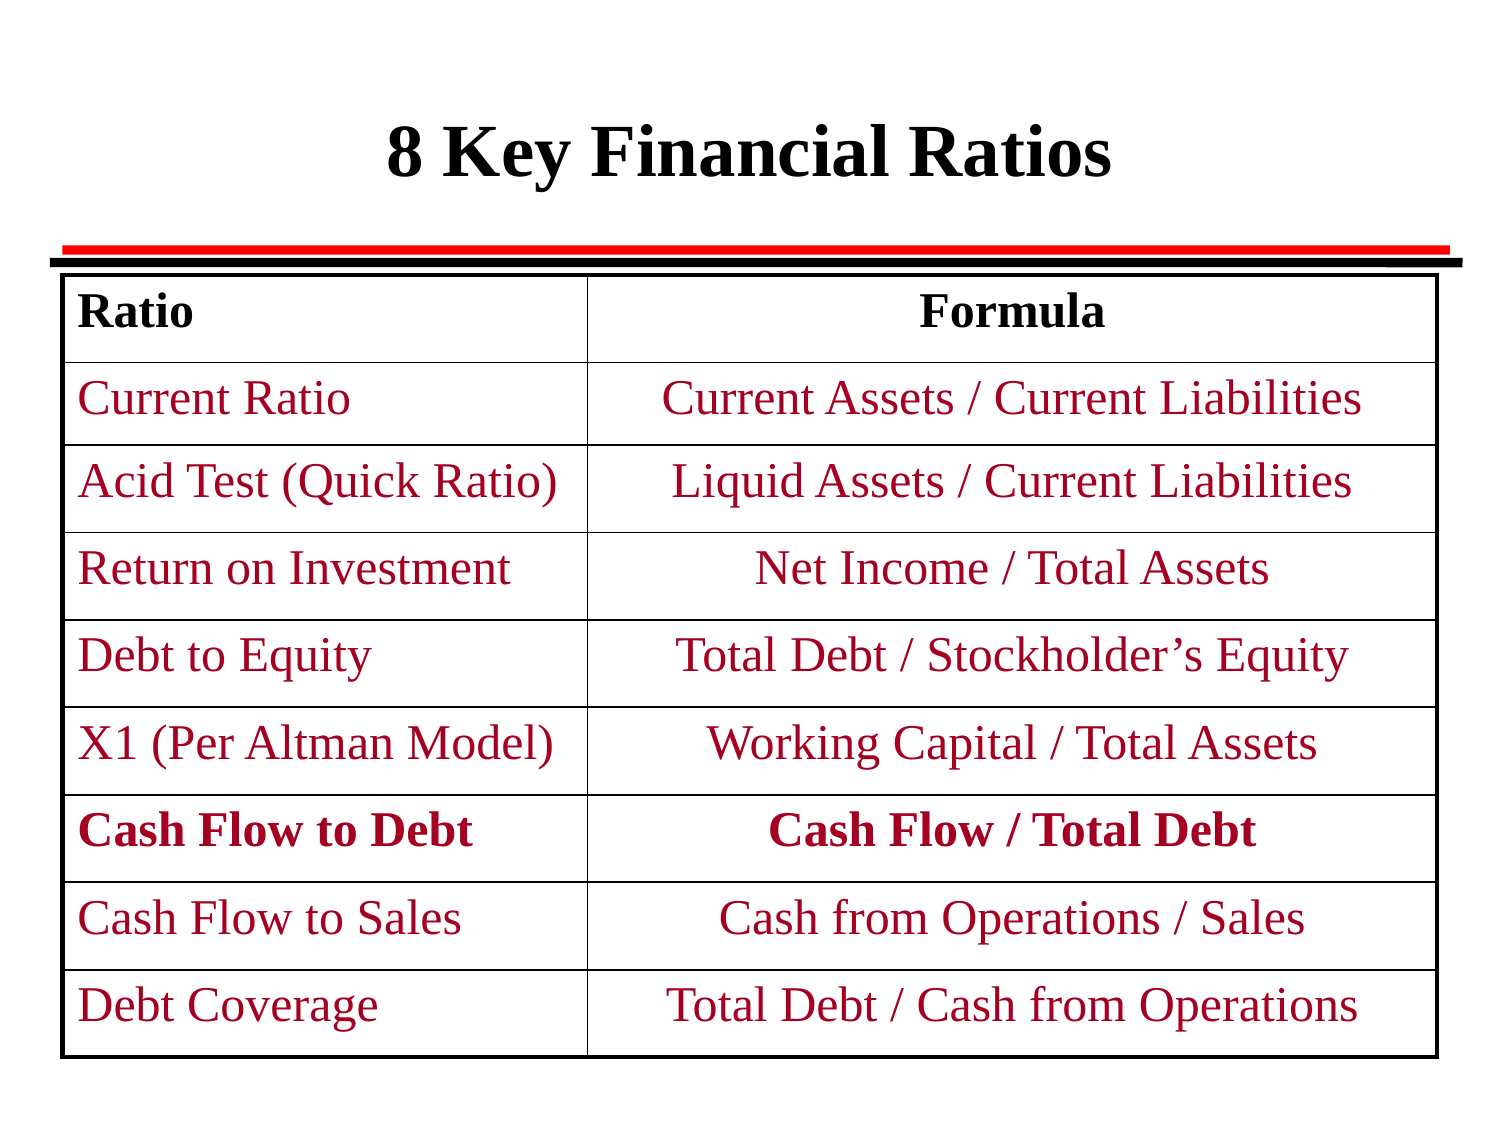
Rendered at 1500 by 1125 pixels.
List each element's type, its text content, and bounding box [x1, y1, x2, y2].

table_cell Current Ratio [65, 363, 587, 444]
table_cell Cash Flow to Sales [65, 883, 587, 969]
table_header Formula [588, 277, 1435, 362]
table_cell Debt Coverage [65, 971, 587, 1055]
table_cell Debt to Equity [65, 621, 587, 706]
table_cell Total Debt / Stockholder’s Equity [588, 621, 1435, 706]
table_cell Cash Flow to Debt [65, 796, 587, 881]
table_cell Cash from Operations / Sales [588, 883, 1435, 969]
table_cell Cash Flow / Total Debt [588, 796, 1435, 881]
table_cell Net Income / Total Assets [588, 533, 1435, 619]
table_cell Acid Test (Quick Ratio) [65, 446, 587, 532]
table_cell Working Capital / Total Assets [588, 708, 1435, 794]
table_cell X1 (Per Altman Model) [65, 708, 587, 794]
table_cell Total Debt / Cash from Operations [588, 971, 1435, 1055]
table_cell Liquid Assets / Current Liabilities [588, 446, 1435, 532]
table_header Ratio [65, 277, 587, 362]
table_cell Return on Investment [65, 533, 587, 619]
table_cell Current Assets / Current Liabilities [588, 363, 1435, 444]
title 8 Key Financial Ratios [112, 62, 1388, 251]
